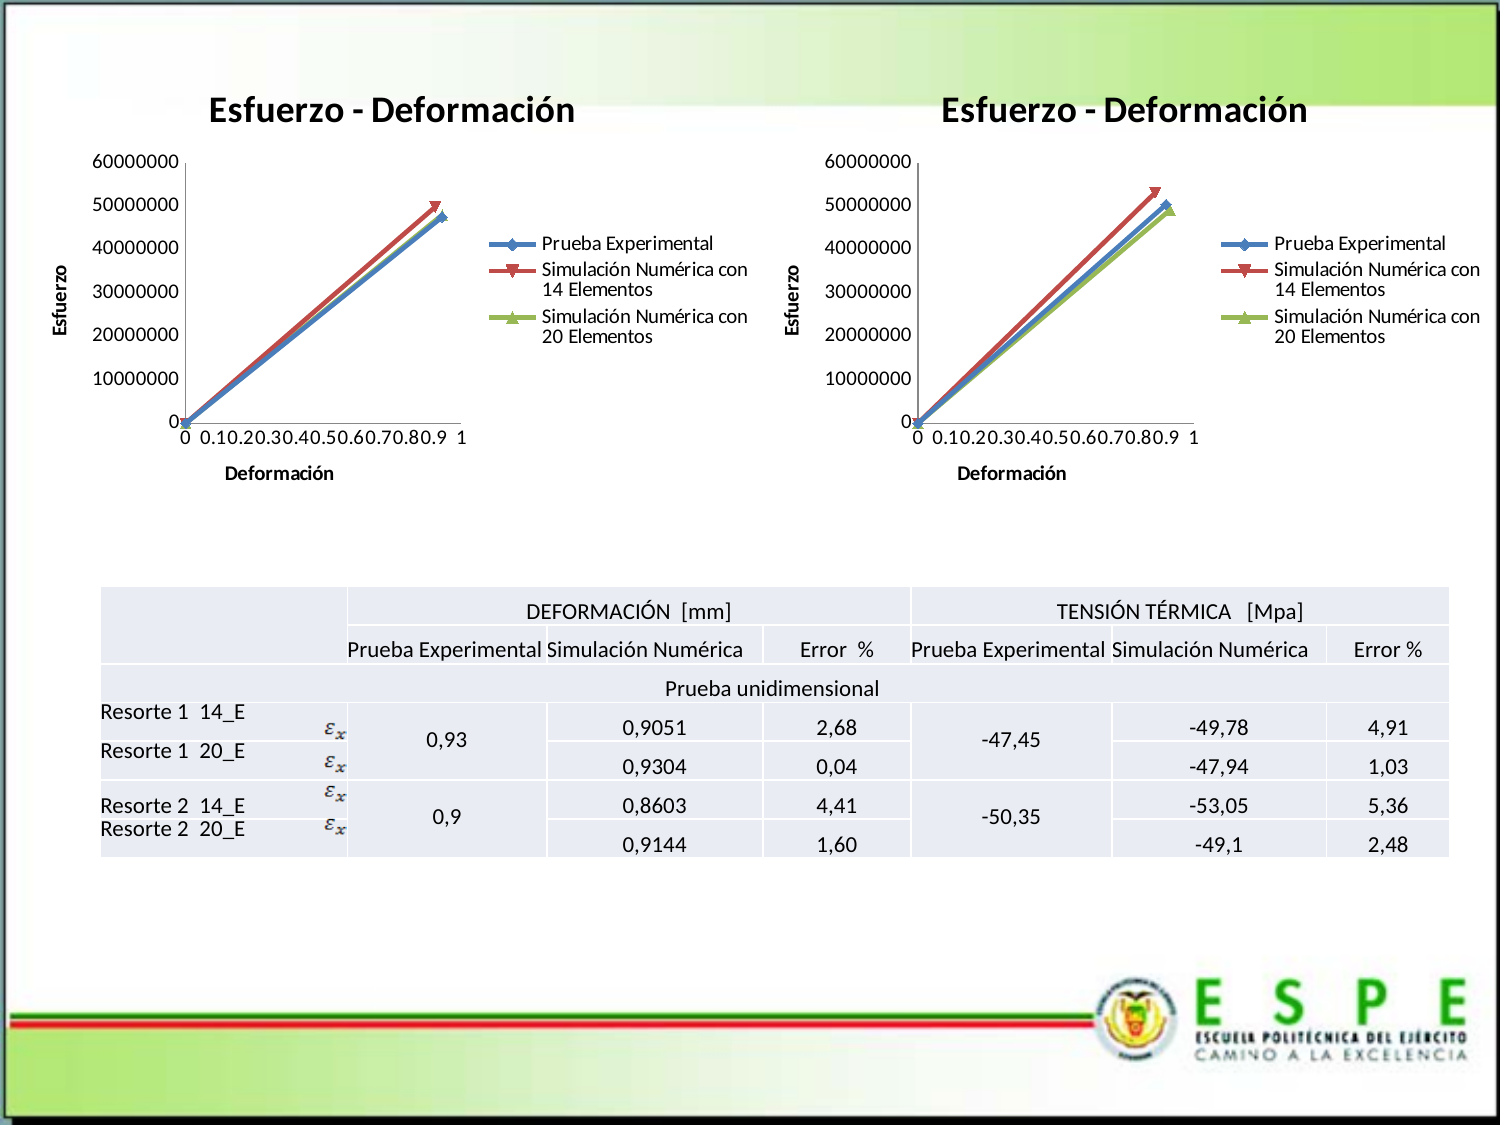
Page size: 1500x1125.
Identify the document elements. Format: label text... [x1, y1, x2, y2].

table_cell Prueba Experimental [348, 626, 546, 663]
table_cell Resorte 2 14_E [101, 781, 319, 818]
table_header [101, 587, 347, 663]
table_cell Resorte 1 20_E [101, 742, 319, 779]
table_header TENSIÓN TÉRMICA [Mpa] [912, 587, 1449, 624]
table_cell 1,03 [1327, 742, 1449, 779]
table_cell Simulación Numérica [1113, 626, 1326, 663]
table_cell -50,35 [912, 781, 1111, 857]
table_cell Resorte 2 20_E [101, 820, 347, 857]
table_cell Prueba unidimensional [101, 665, 1449, 702]
table_cell -53,05 [1113, 781, 1326, 818]
table_cell 4,91 [1327, 703, 1449, 740]
table_header DEFORMACIÓN [mm] [348, 587, 910, 624]
table_cell 0,8603 [548, 781, 762, 818]
table_cell 4,41 [764, 781, 910, 818]
table_cell 5,36 [1327, 781, 1449, 818]
table_cell -47,45 [912, 703, 1111, 779]
table_cell 0,9051 [548, 703, 762, 740]
picture [0, 0, 1500, 1125]
table_cell 2,48 [1327, 820, 1449, 857]
table_cell Resorte 1 14_E [101, 703, 347, 740]
table_cell 0,93 [348, 703, 546, 779]
table_cell 0,9 [348, 781, 546, 857]
table_cell Error % [1327, 626, 1449, 663]
table_cell 2,68 [764, 703, 910, 740]
chart [17, 66, 1500, 517]
table_cell Error % [764, 626, 910, 663]
table_cell -49,78 [1113, 703, 1326, 740]
table_cell 0,04 [764, 742, 910, 779]
table_cell -47,94 [1113, 742, 1326, 779]
table_cell 1,60 [764, 820, 910, 857]
table_cell Simulación Numérica [548, 626, 762, 663]
table_cell 0,9144 [548, 820, 762, 857]
table_cell -49,1 [1113, 820, 1326, 857]
table_cell Prueba Experimental [912, 626, 1111, 663]
table_cell 0,9304 [548, 742, 762, 779]
